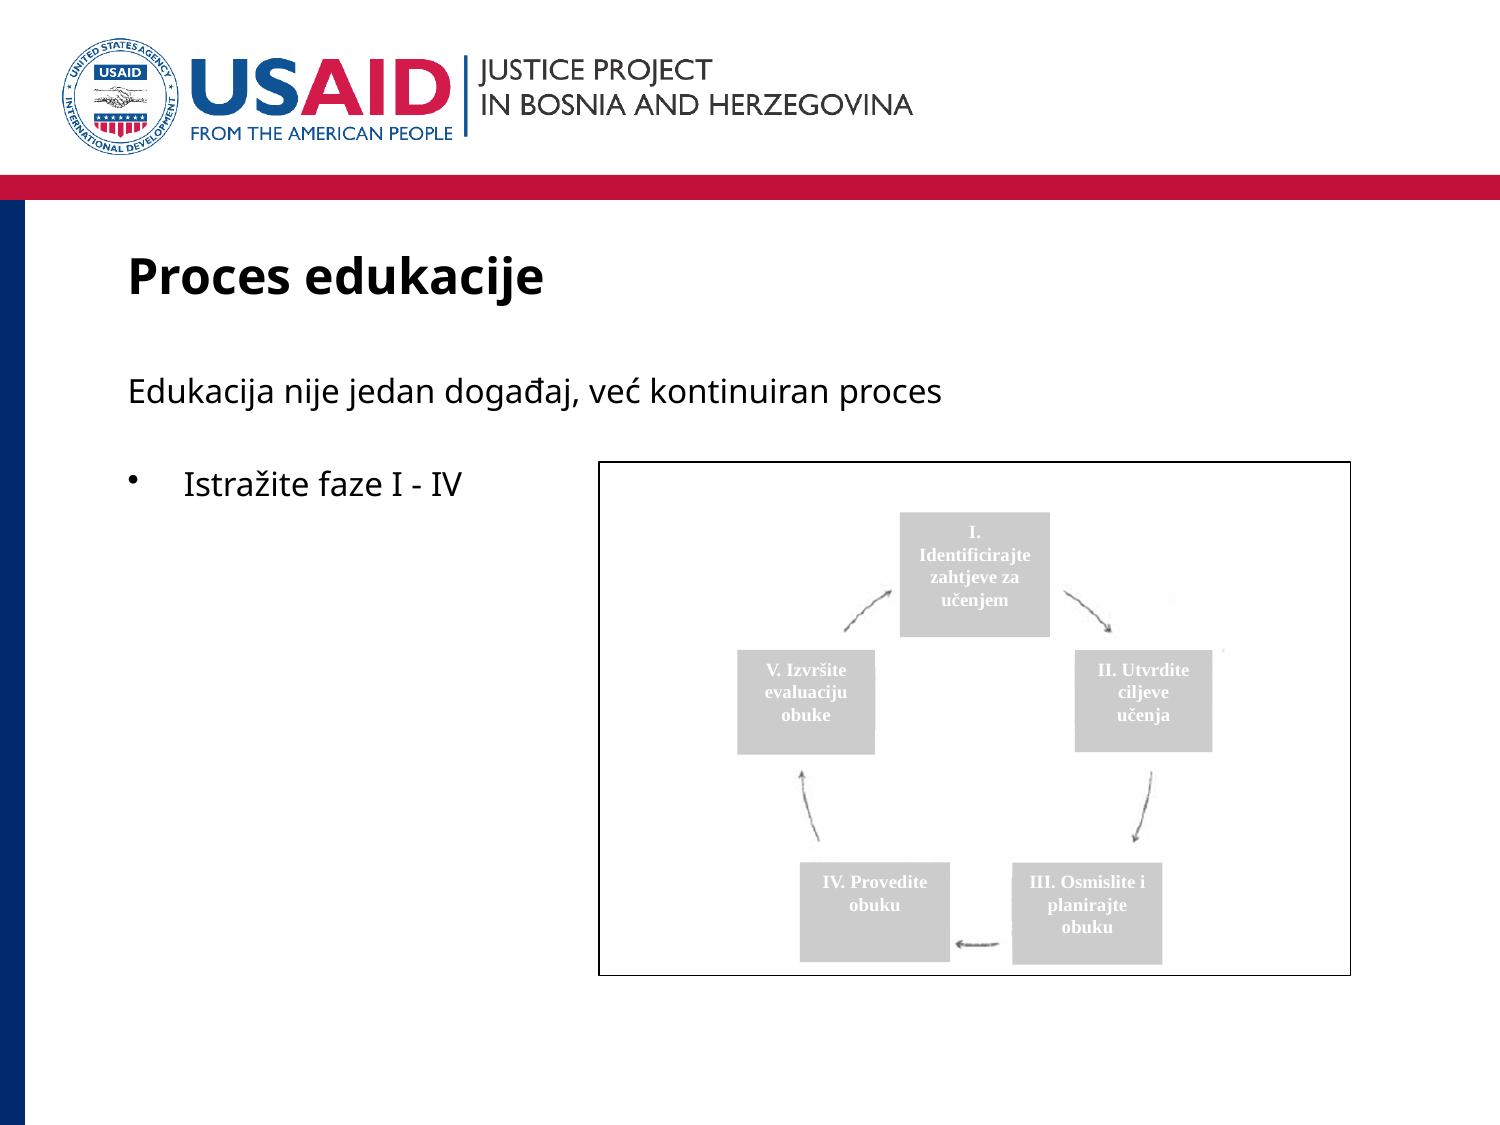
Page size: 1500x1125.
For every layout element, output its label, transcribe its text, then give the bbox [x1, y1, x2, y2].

picture [599, 462, 1351, 976]
title Proces edukacije [112, 237, 1388, 338]
list Edukacija nije jedan događaj, već kontinuiran proces Istražite faze I - IV [112, 362, 1388, 1000]
picture [62, 38, 913, 155]
